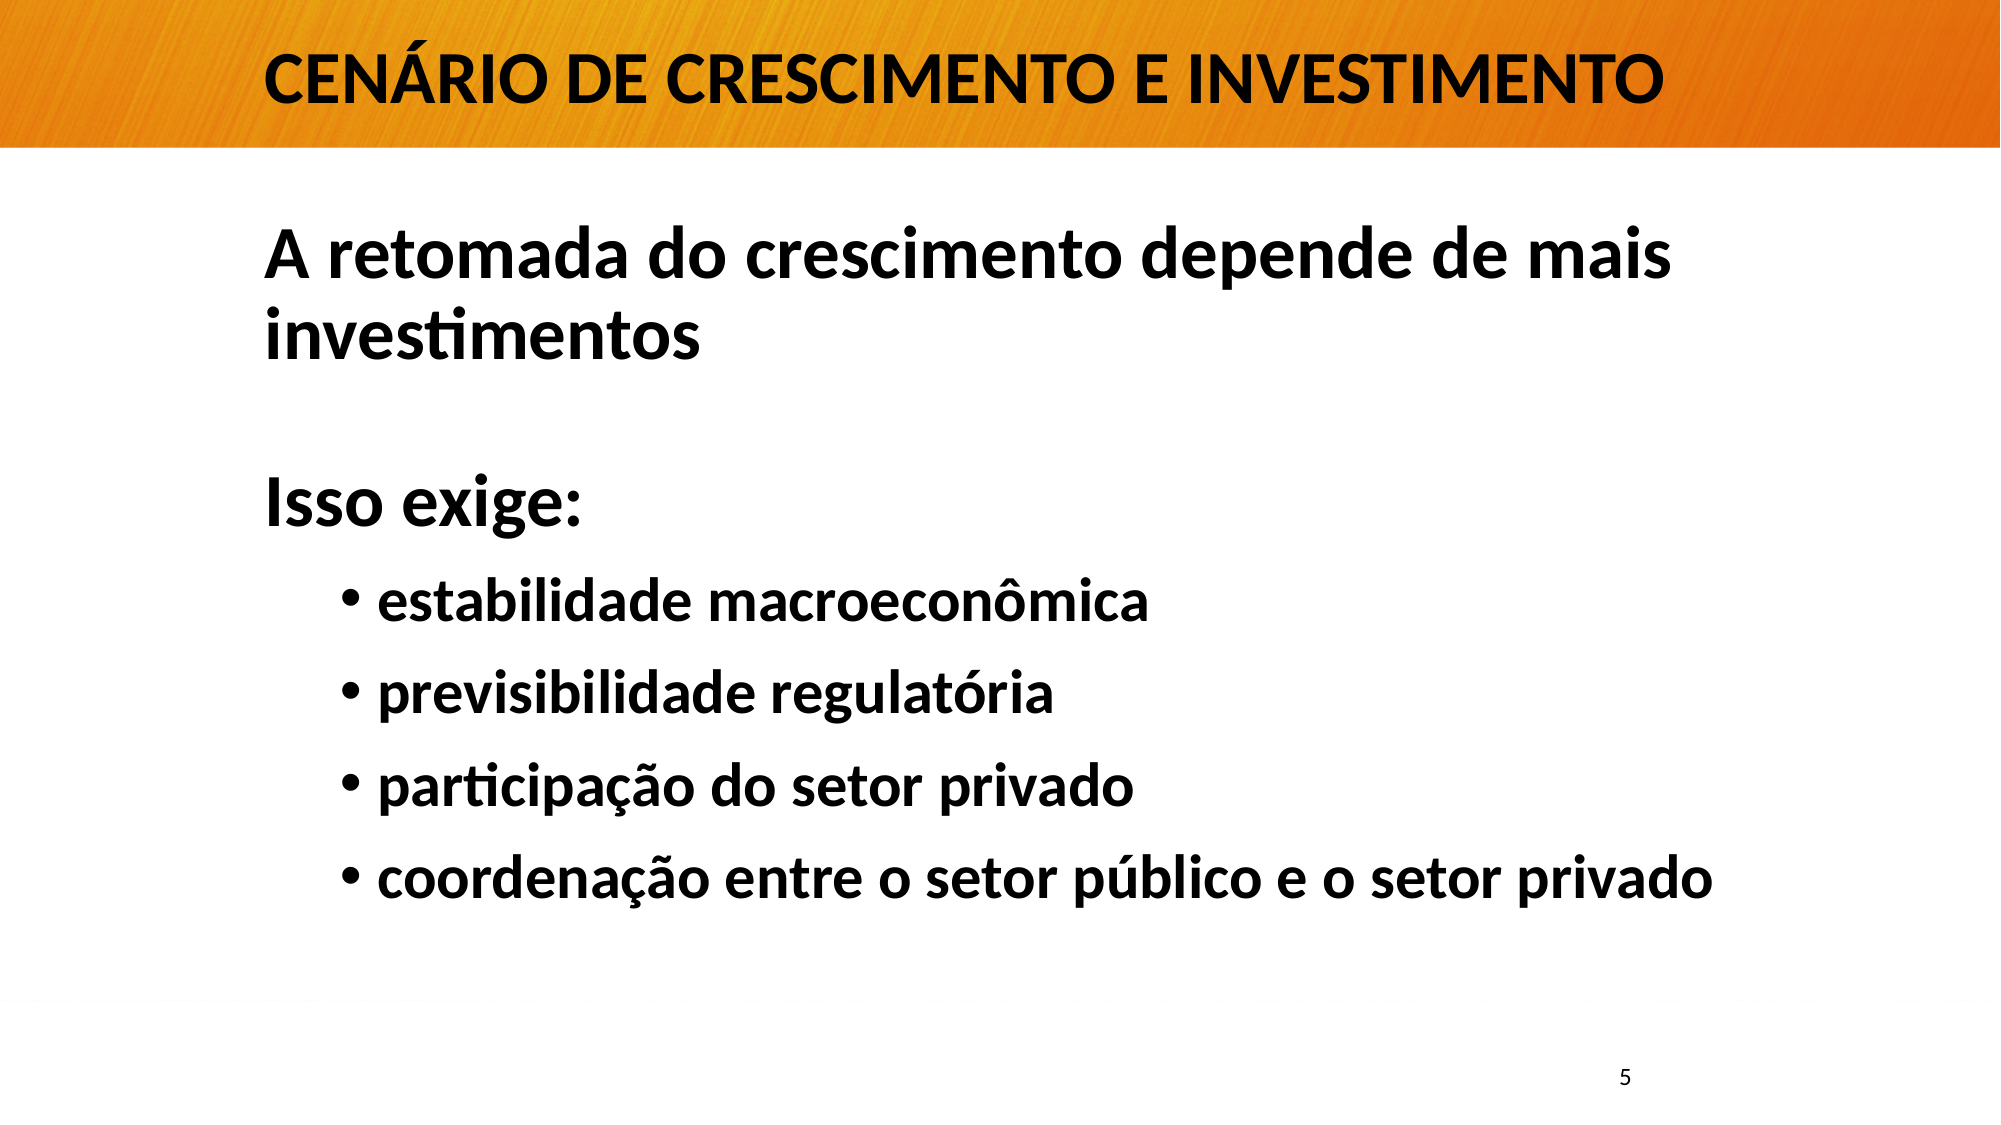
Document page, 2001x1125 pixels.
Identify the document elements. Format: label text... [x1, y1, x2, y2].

title CENÁRIO DE CRESCIMENTO E INVESTIMENTO [249, 32, 1750, 128]
picture [0, 0, 2000, 1002]
list A retomada do crescimento depende de mais investimentos Isso exige: estabilidade macroeconômica previsibilidade regulatória participação do setor privado coordenação entre o setor público e o setor privado [249, 206, 1732, 956]
slide_number 5 [1309, 1045, 1647, 1106]
